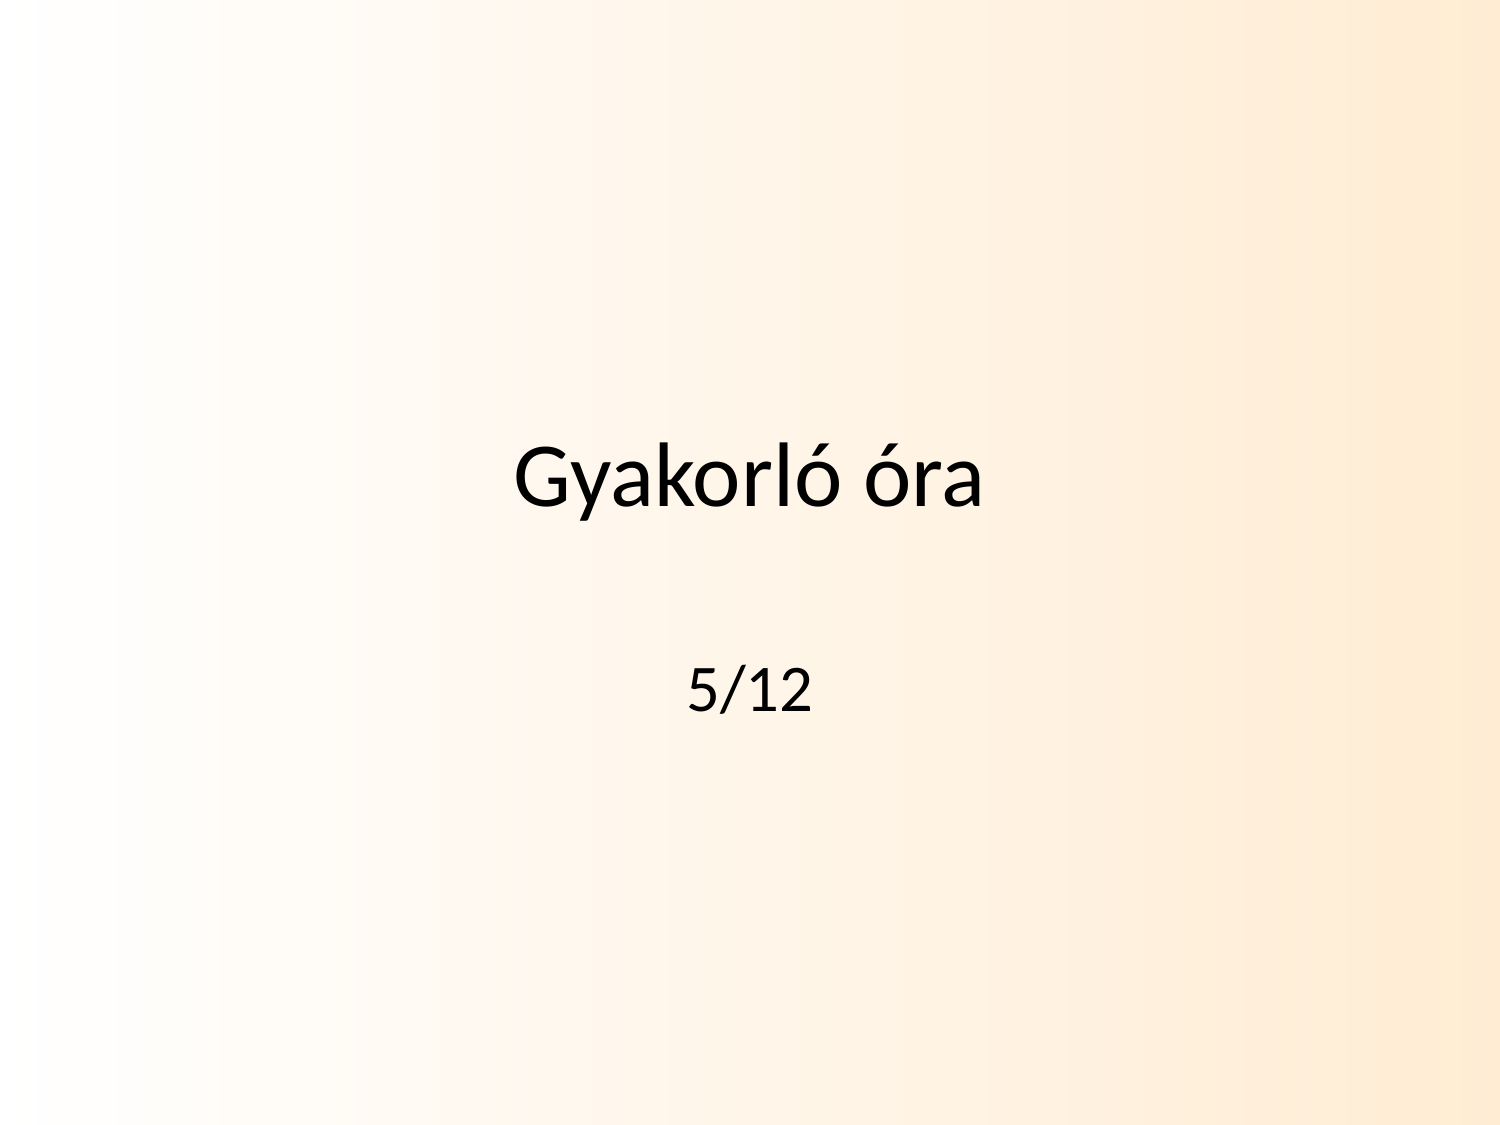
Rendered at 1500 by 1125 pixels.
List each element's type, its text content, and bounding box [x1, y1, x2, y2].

title Gyakorló óra [110, 347, 1390, 593]
subtitle 5/12 [225, 637, 1275, 925]
